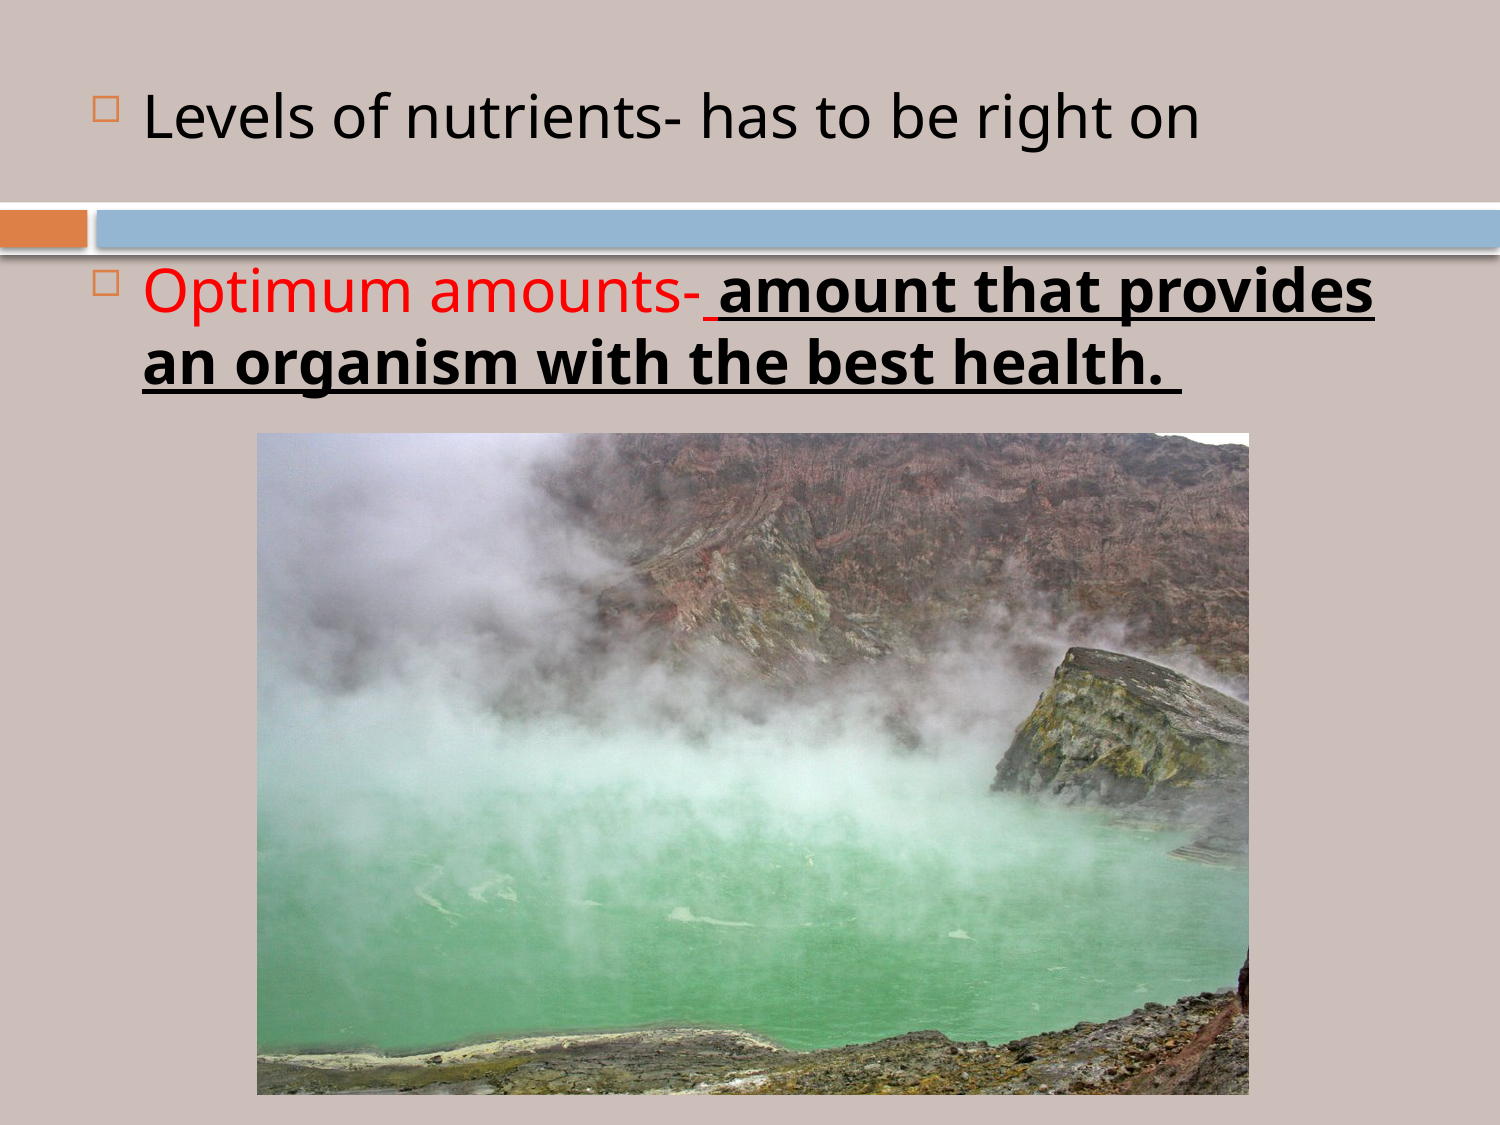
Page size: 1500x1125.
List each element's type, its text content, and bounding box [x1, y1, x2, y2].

picture [257, 433, 1249, 1095]
list Levels of nutrients- has to be right on Optimum amounts- amount that provides an organism with the best health. [75, 70, 1395, 516]
